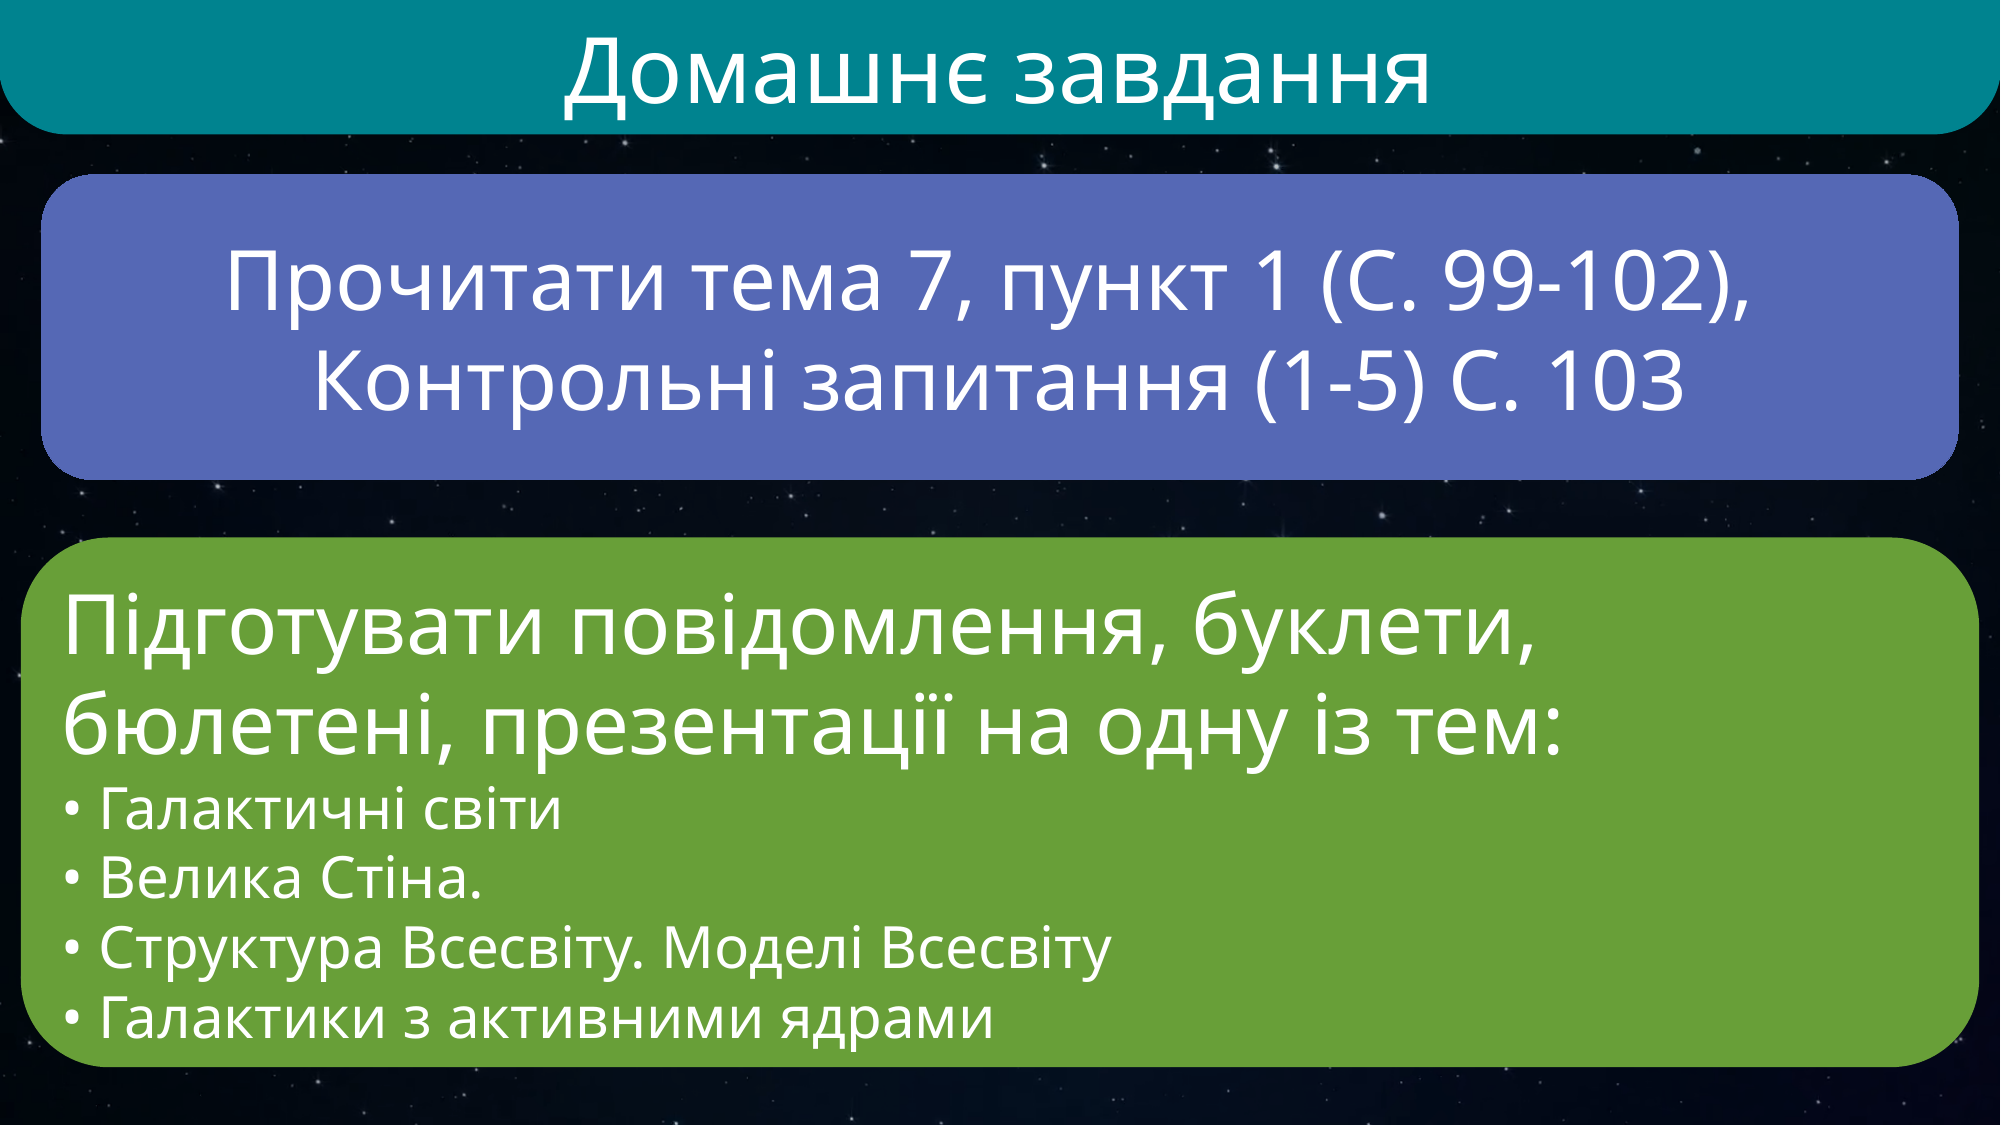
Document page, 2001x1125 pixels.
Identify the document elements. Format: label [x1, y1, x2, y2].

picture [0, 0, 2001, 1125]
text_box [0, 0, 2000, 134]
